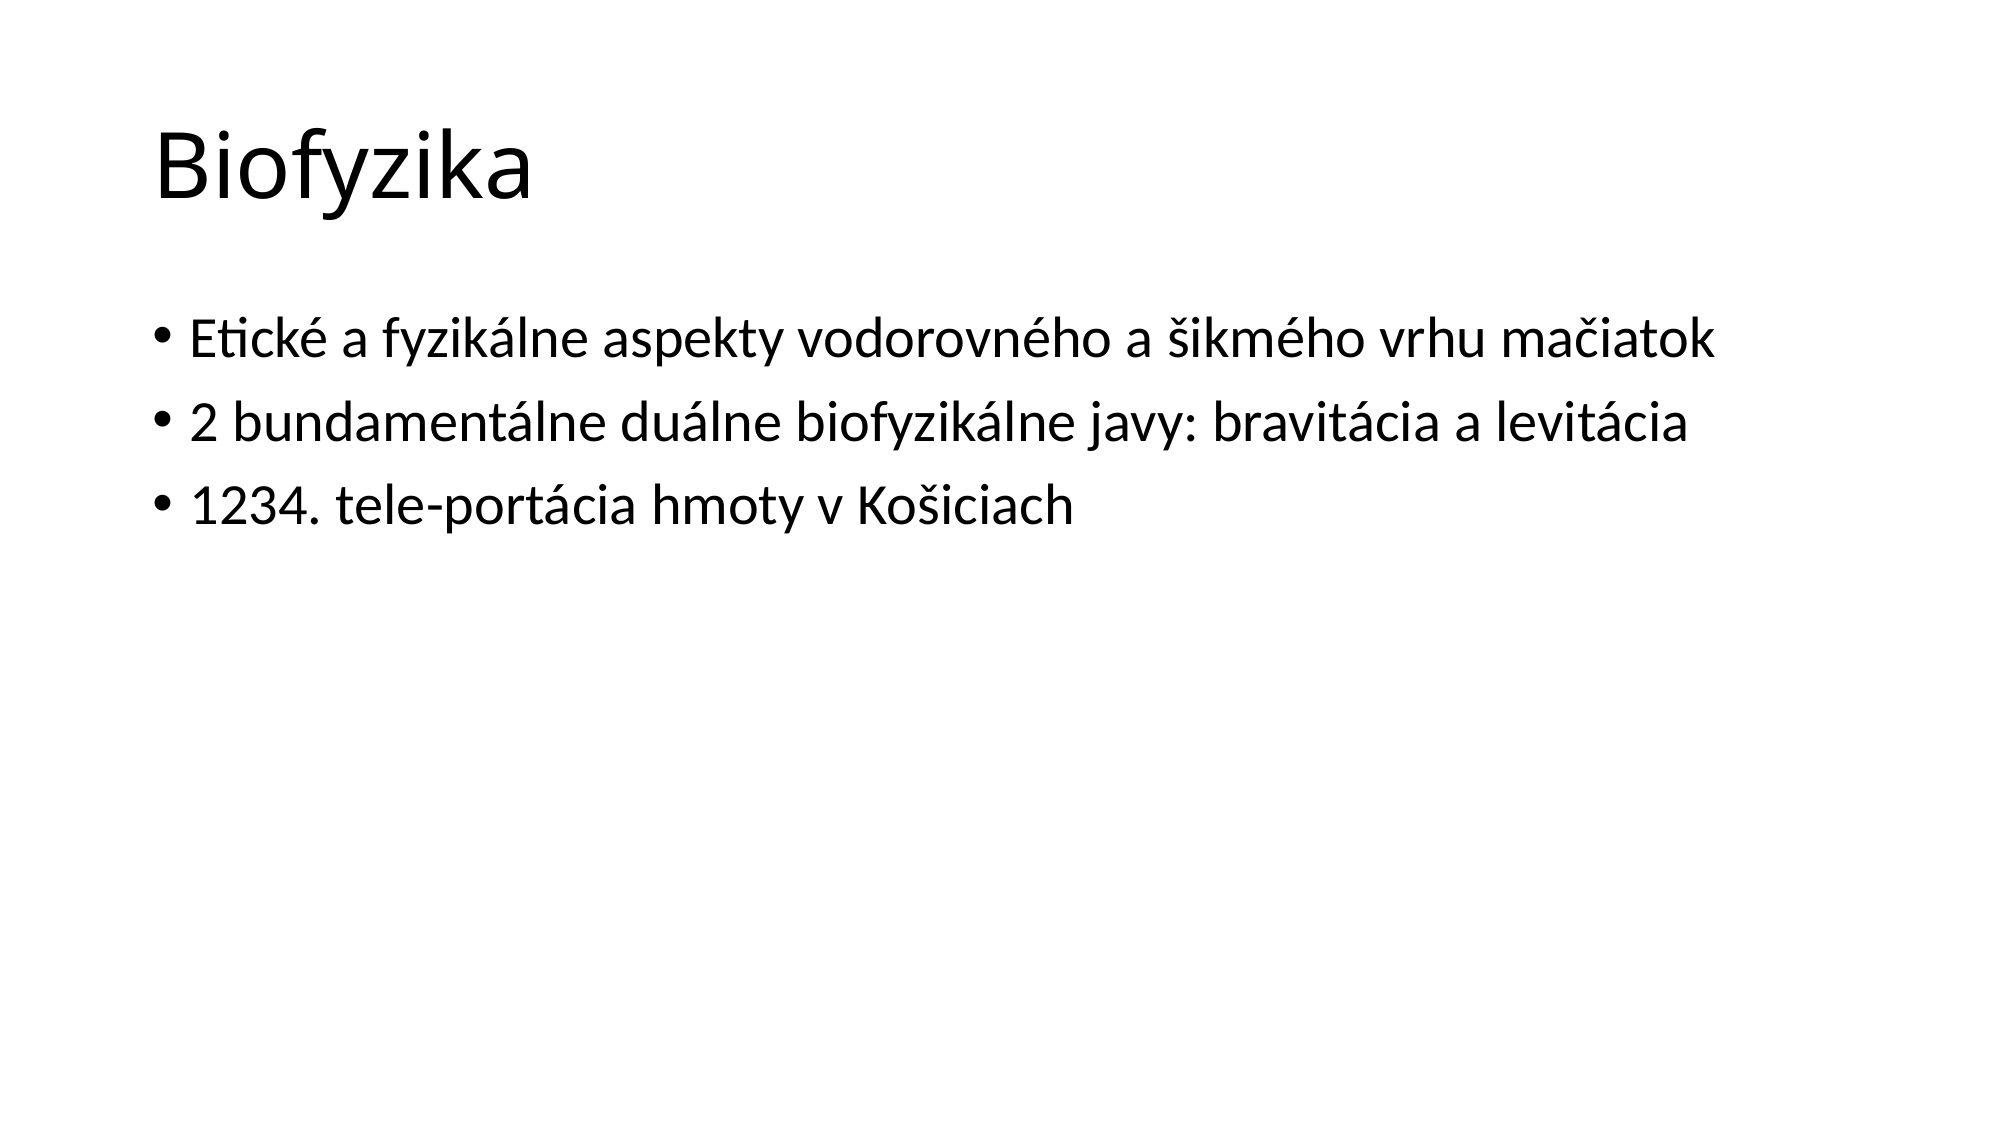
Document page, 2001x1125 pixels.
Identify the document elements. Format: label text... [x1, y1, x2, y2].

list Etické a fyzikálne aspekty vodorovného a šikmého vrhu mačiatok 2 bundamentálne duálne biofyzikálne javy: bravitácia a levitácia 1234. tele-portácia hmoty v Košiciach [137, 299, 1863, 1014]
title Biofyzika [137, 59, 1863, 278]
